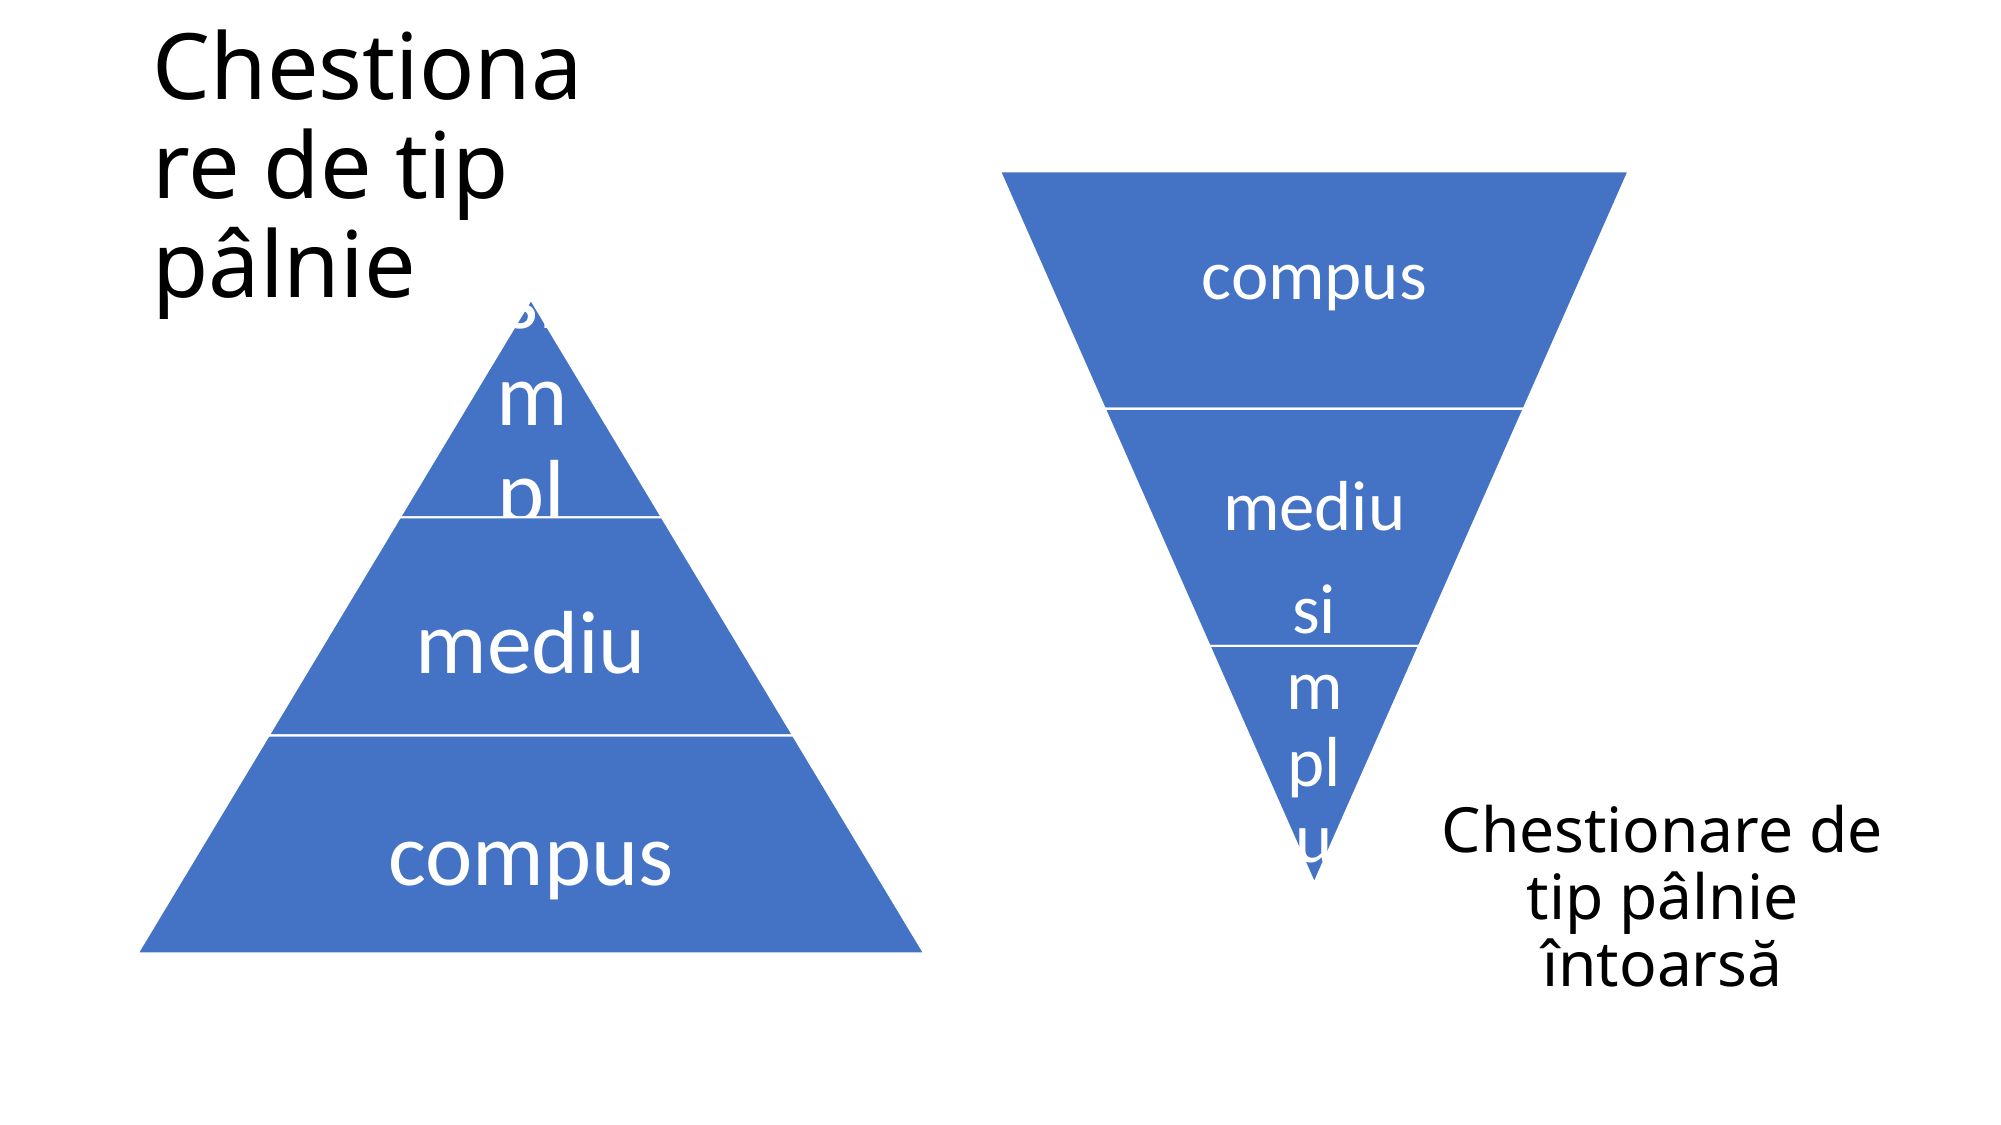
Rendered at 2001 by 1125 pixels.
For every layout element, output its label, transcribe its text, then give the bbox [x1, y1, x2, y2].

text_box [999, 171, 1629, 884]
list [137, 299, 925, 954]
text_box Chestionare de tip pâlnie întoarsă [1417, 790, 1908, 1008]
title Chestionare de tip pâlnie [137, 59, 628, 277]
